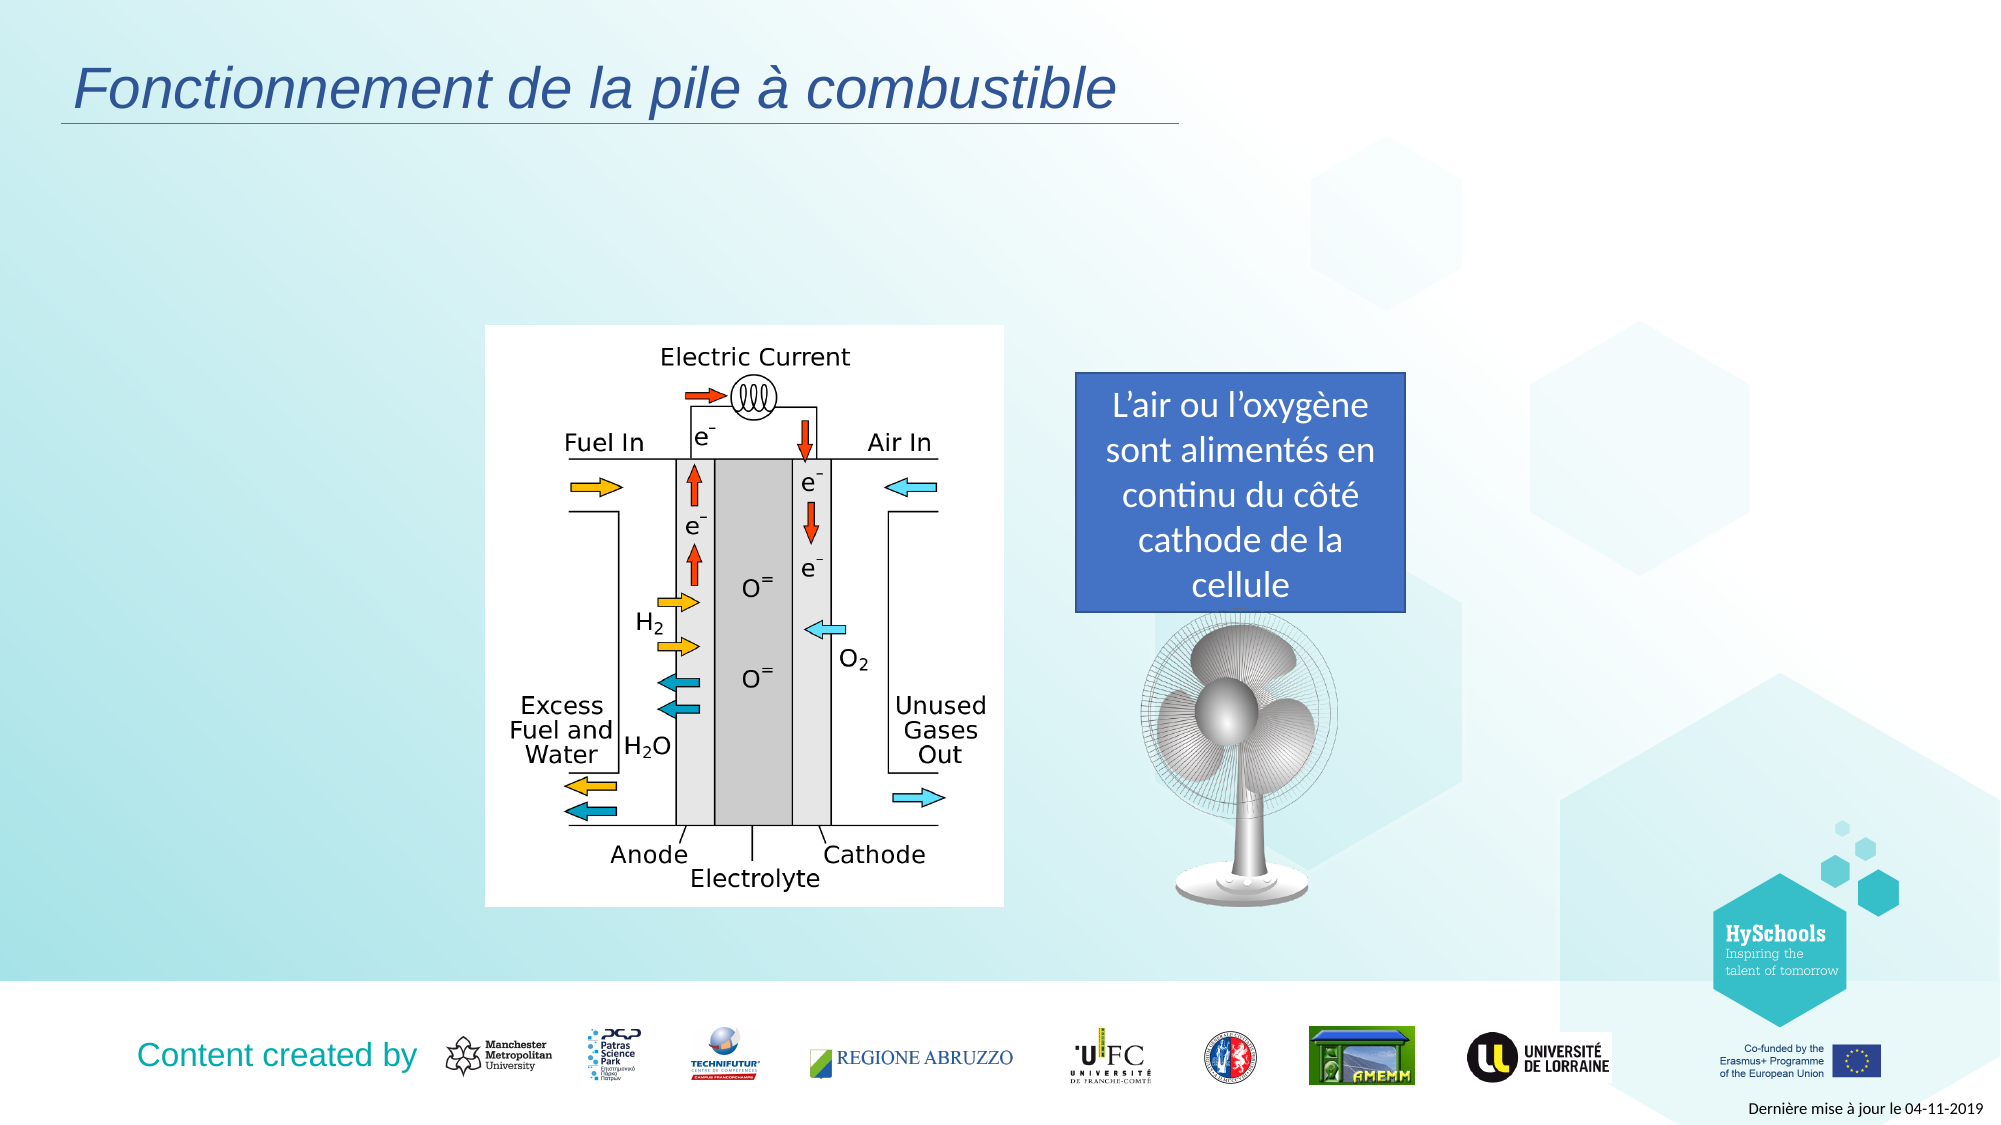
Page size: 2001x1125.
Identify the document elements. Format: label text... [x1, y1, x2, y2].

text_box L’air ou l’oxygène sont alimentés en continu du côté cathode de la cellule [1075, 372, 1406, 613]
text_box Dernière mise à jour le 04-11-2019 [1733, 1089, 1999, 1125]
picture [0, 0, 2000, 1125]
text_box Fonctionnement de la pile à combustible [58, 51, 1152, 105]
